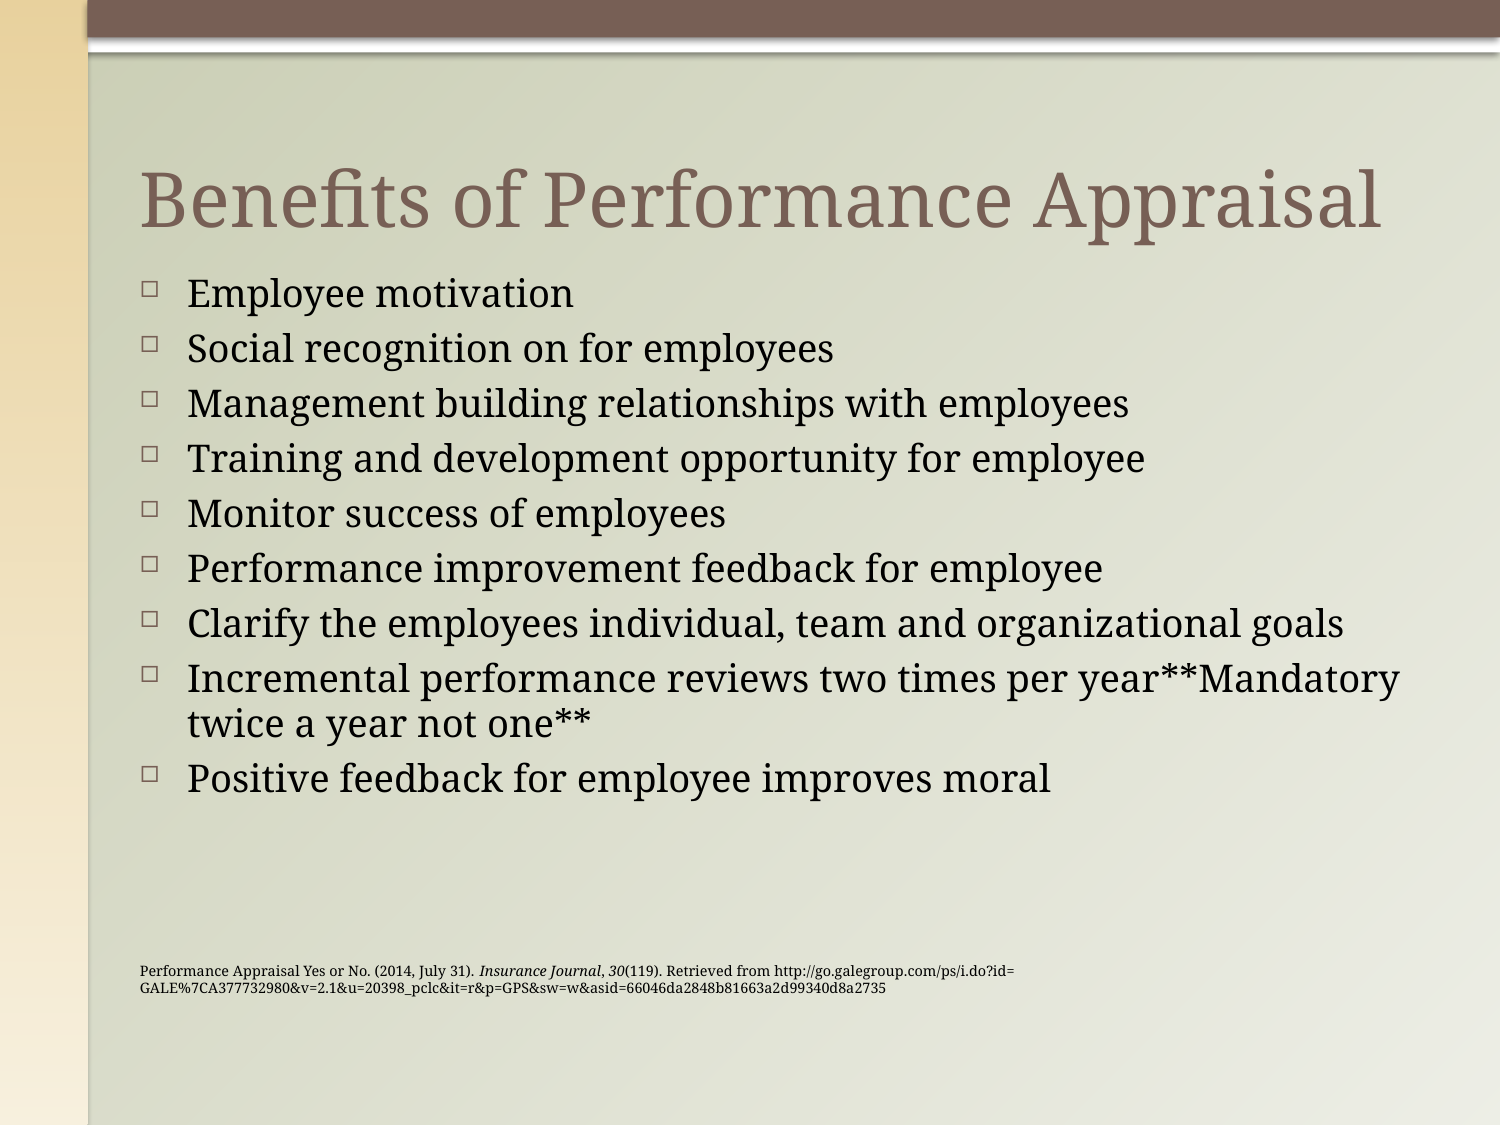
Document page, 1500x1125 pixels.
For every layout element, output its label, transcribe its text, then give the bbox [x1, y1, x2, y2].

list Employee motivation Social recognition on for employees Management building relationships with employees Training and development opportunity for employee Monitor success of employees Performance improvement feedback for employee Clarify the employees individual, team and organizational goals Incremental performance reviews two times per year**Mandatory twice a year not one** Positive feedback for employee improves moral Performance Appraisal Yes or No. (2014, July 31). Insurance Journal, 30(119). Retrieved from http://go.galegroup.com/ps/i.do?id= GALE%7CA377732980&v=2.1&u=20398_pclc&it=r&p=GPS&sw=w&asid=66046da2848b81663a2d99340d8a2735 [125, 262, 1438, 1013]
title Benefits of Performance Appraisal [125, 62, 1438, 250]
